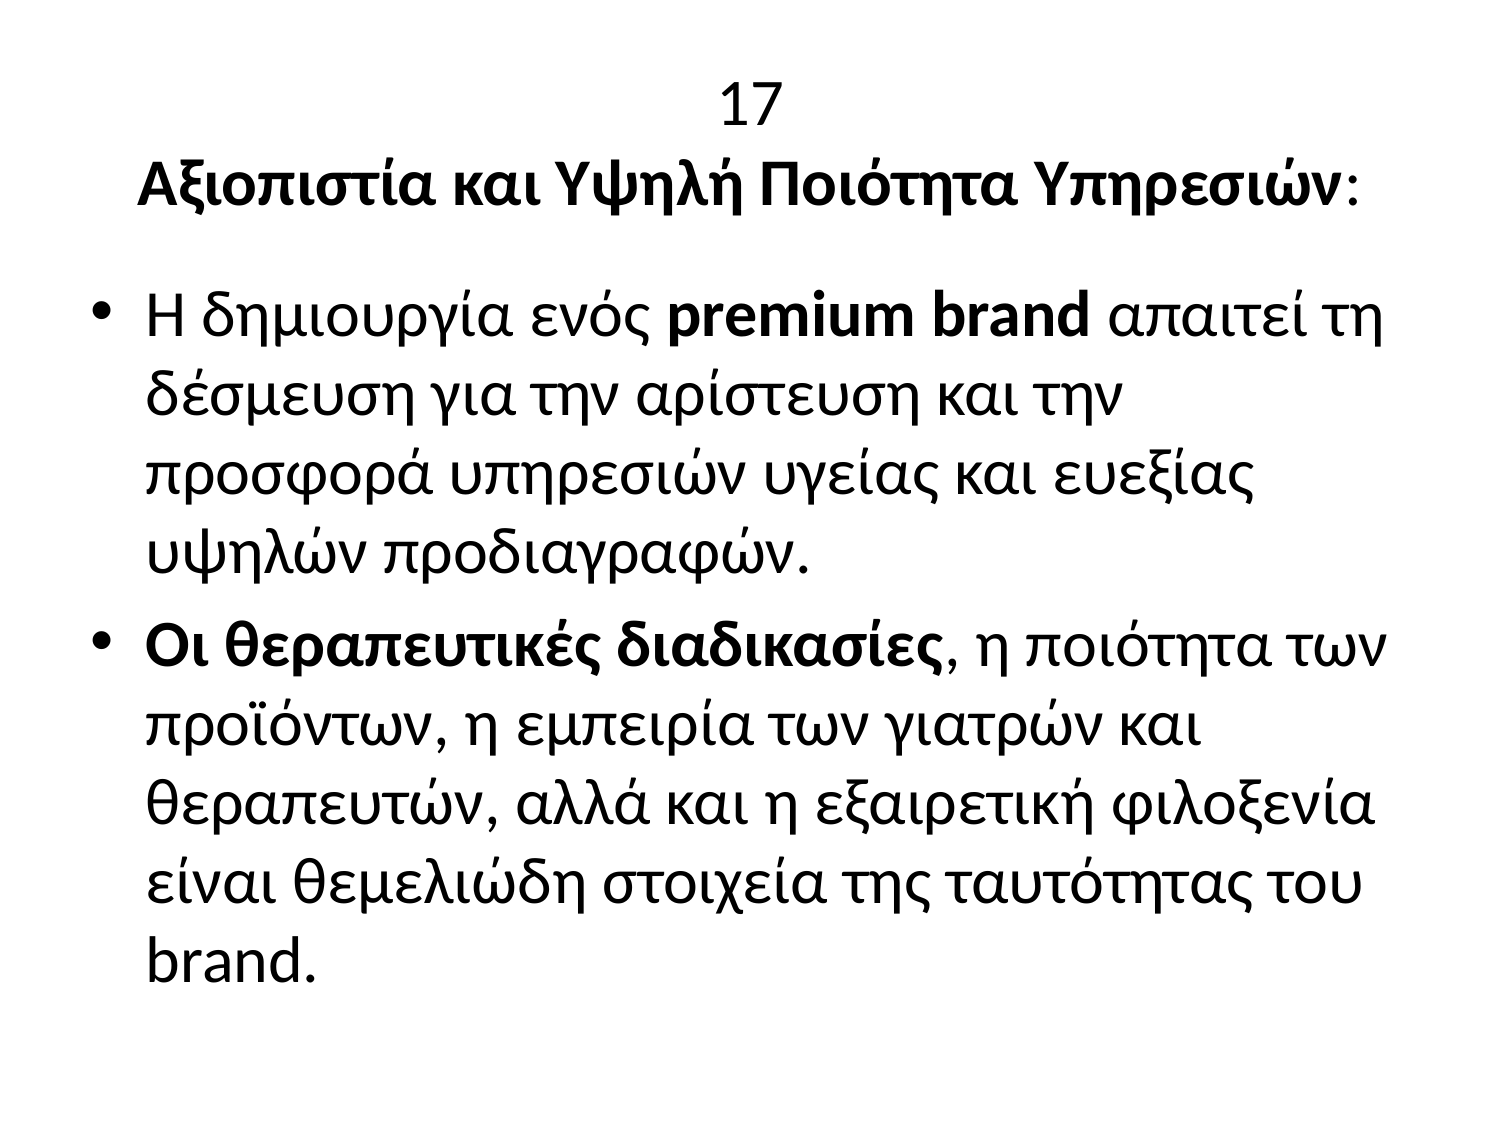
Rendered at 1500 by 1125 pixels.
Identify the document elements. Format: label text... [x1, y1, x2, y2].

list Η δημιουργία ενός premium brand απαιτεί τη δέσμευση για την αρίστευση και την προσφορά υπηρεσιών υγείας και ευεξίας υψηλών προδιαγραφών. Οι θεραπευτικές διαδικασίες, η ποιότητα των προϊόντων, η εμπειρία των γιατρών και θεραπευτών, αλλά και η εξαιρετική φιλοξενία είναι θεμελιώδη στοιχεία της ταυτότητας του brand. [75, 262, 1425, 1005]
title 17 Αξιοπιστία και Υψηλή Ποιότητα Υπηρεσιών: [75, 45, 1425, 233]
